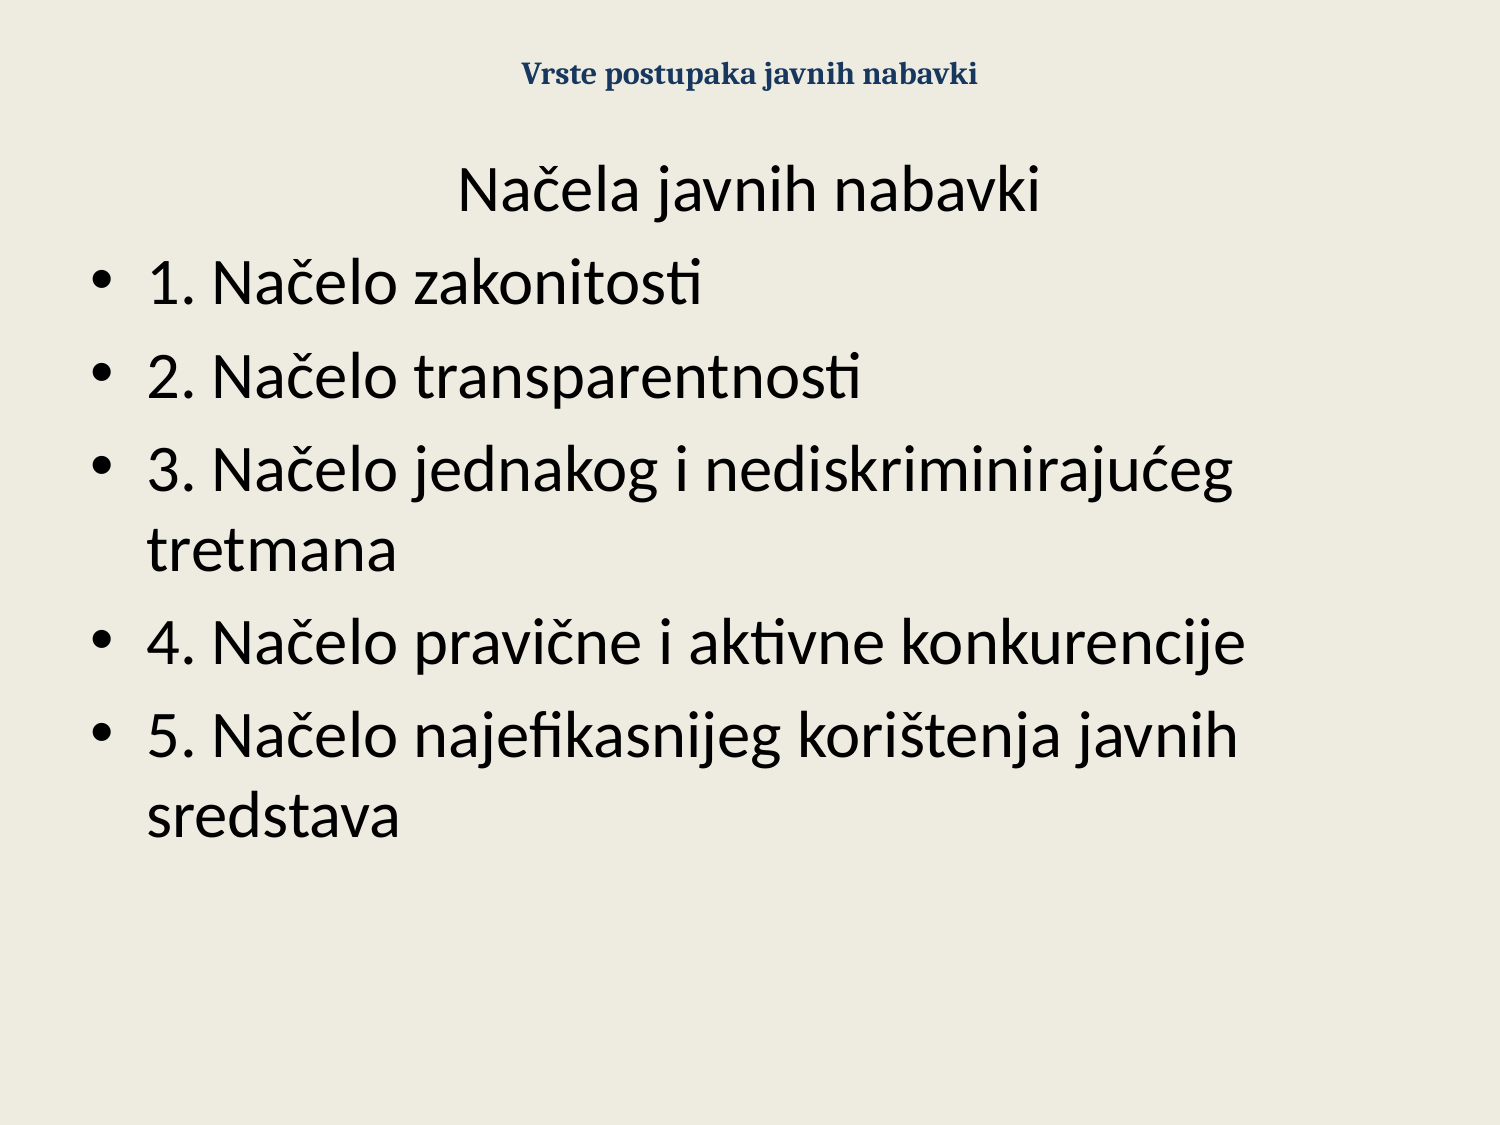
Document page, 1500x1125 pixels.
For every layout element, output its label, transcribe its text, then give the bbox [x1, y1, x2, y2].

title Vrste postupaka javnih nabavki [75, 45, 1425, 137]
list Načela javnih nabavki 1. Načelo zakonitosti 2. Načelo transparentnosti 3. Načelo jednakog i nediskriminirajućeg tretmana 4. Načelo pravične i aktivne konkurencije 5. Načelo najefikasnijeg korištenja javnih sredstava [75, 137, 1425, 1005]
